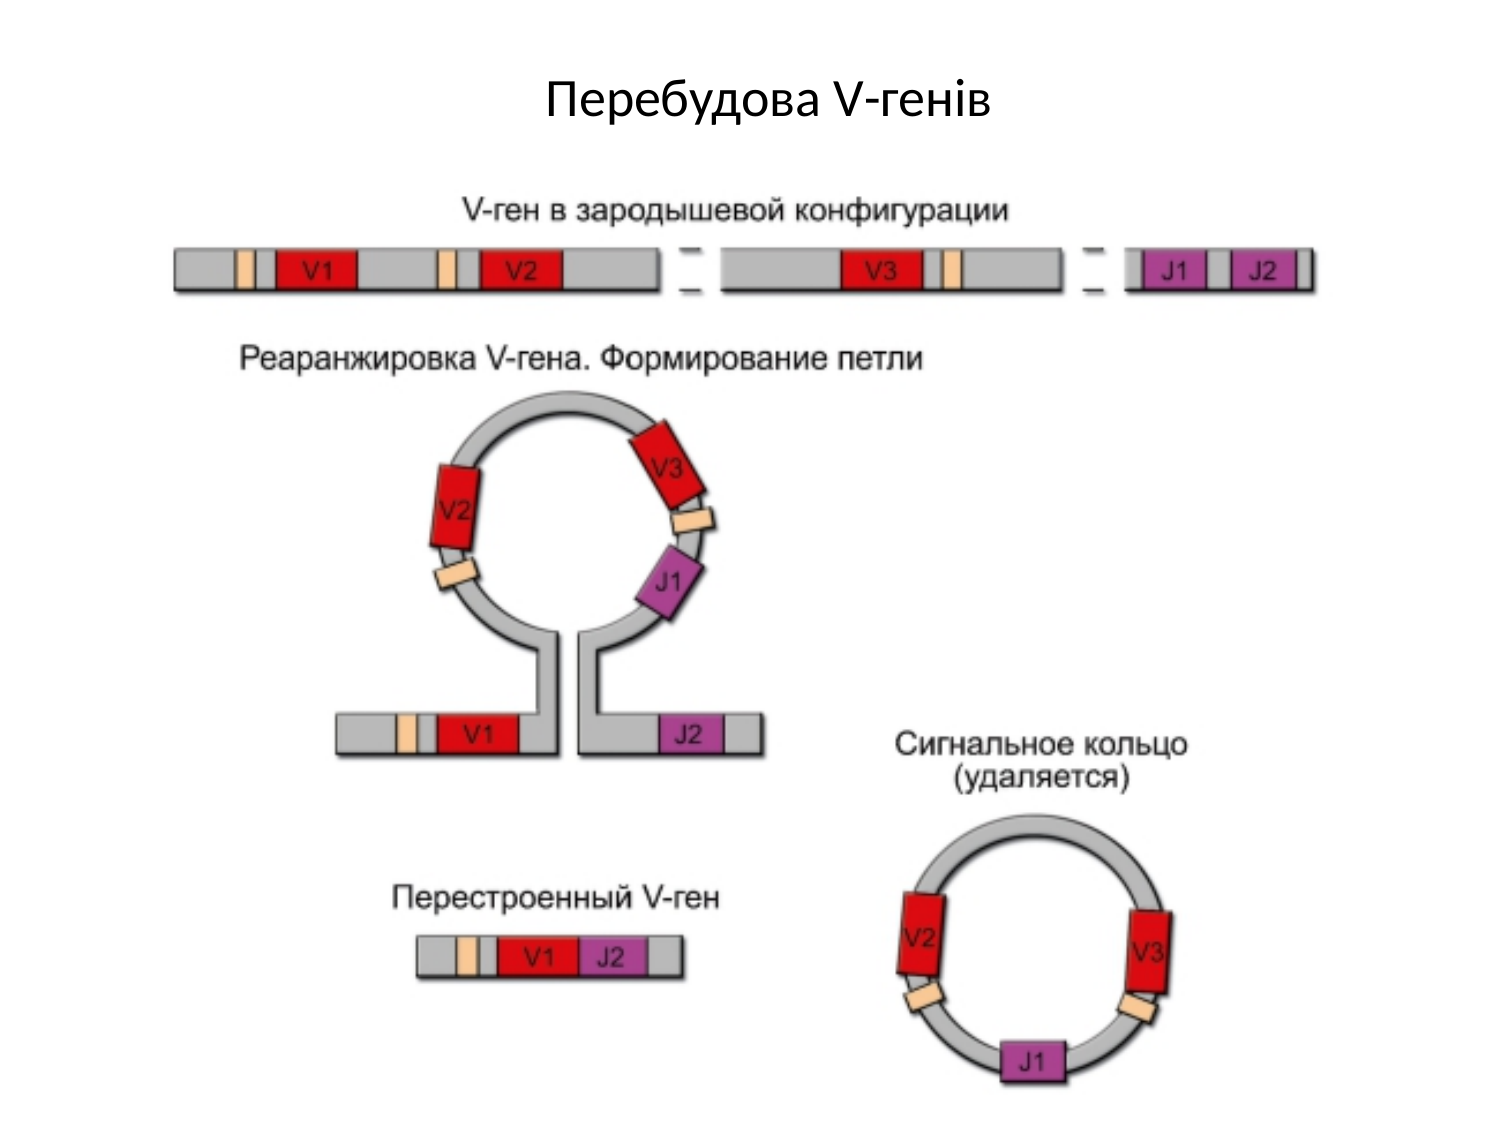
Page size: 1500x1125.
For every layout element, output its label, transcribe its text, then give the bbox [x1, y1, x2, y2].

picture [135, 172, 1358, 1105]
title Перебудова V-генів [100, 54, 1451, 135]
